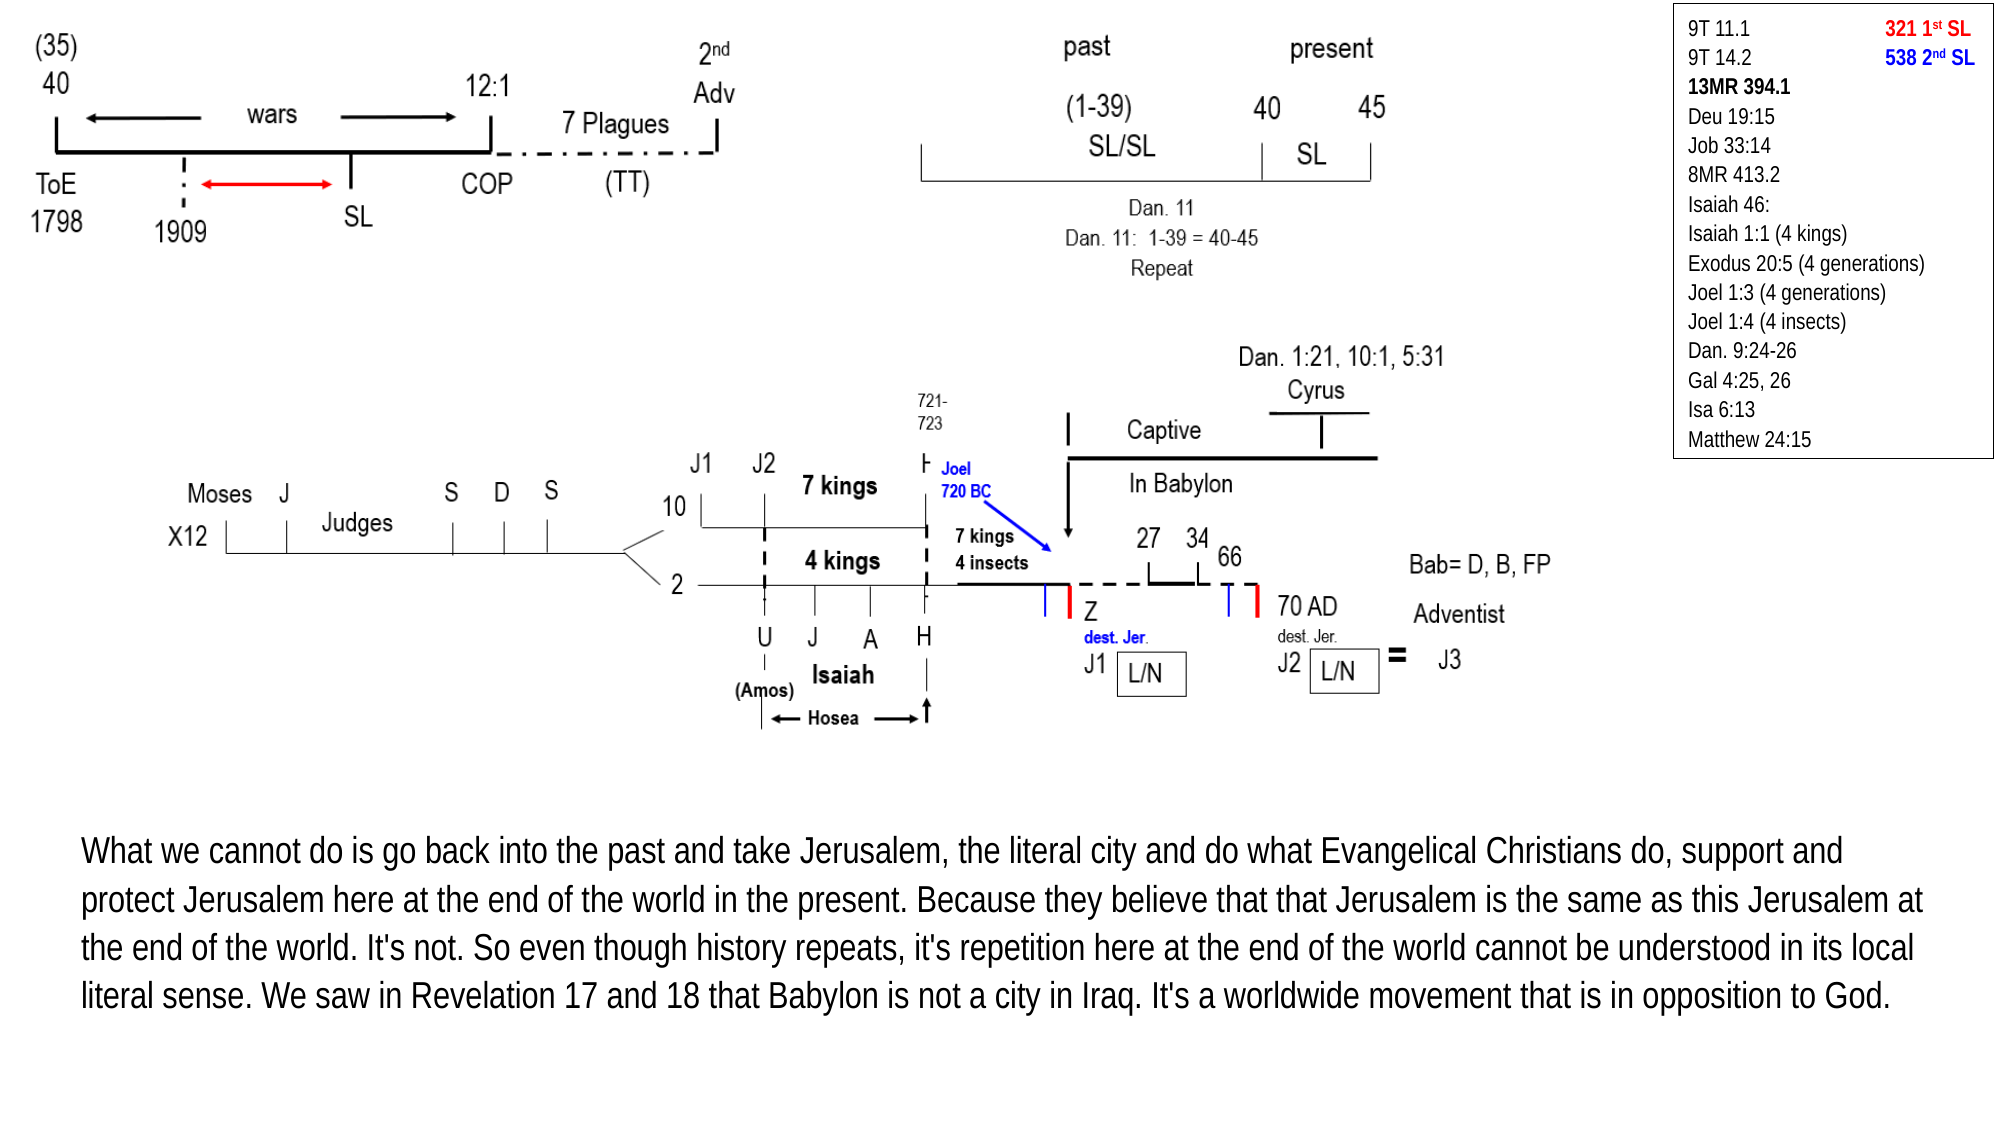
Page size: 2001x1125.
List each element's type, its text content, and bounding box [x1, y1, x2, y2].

picture [159, 333, 1558, 739]
picture [28, 22, 749, 248]
picture [907, 22, 1399, 285]
text_box What we cannot do is go back into the past and take Jerusalem, the literal city and do what Evangelical Christians do, support and protect Jerusalem here at the end of the world in the present. Because they believe that that Jerusalem is the same as this Jerusalem at the end of the world. It's not. So even though history repeats, it's repetition here at the end of the world cannot be understood in its local literal sense. We saw in Revelation 17 and 18 that Babylon is not a city in Iraq. It's a worldwide movement that is in opposition to God. [66, 815, 1942, 1024]
text_box 9T 11.1 321 1st SL 9T 14.2 538 2nd SL 13MR 394.1 Deu 19:15 Job 33:14 8MR 413.2 Isaiah 46: Isaiah 1:1 (4 kings) Exodus 20:5 (4 generations) Joel 1:3 (4 generations) Joel 1:4 (4 insects) Dan. 9:24-26 Gal 4:25, 26 Isa 6:13 Matthew 24:15 [1673, 3, 1994, 459]
